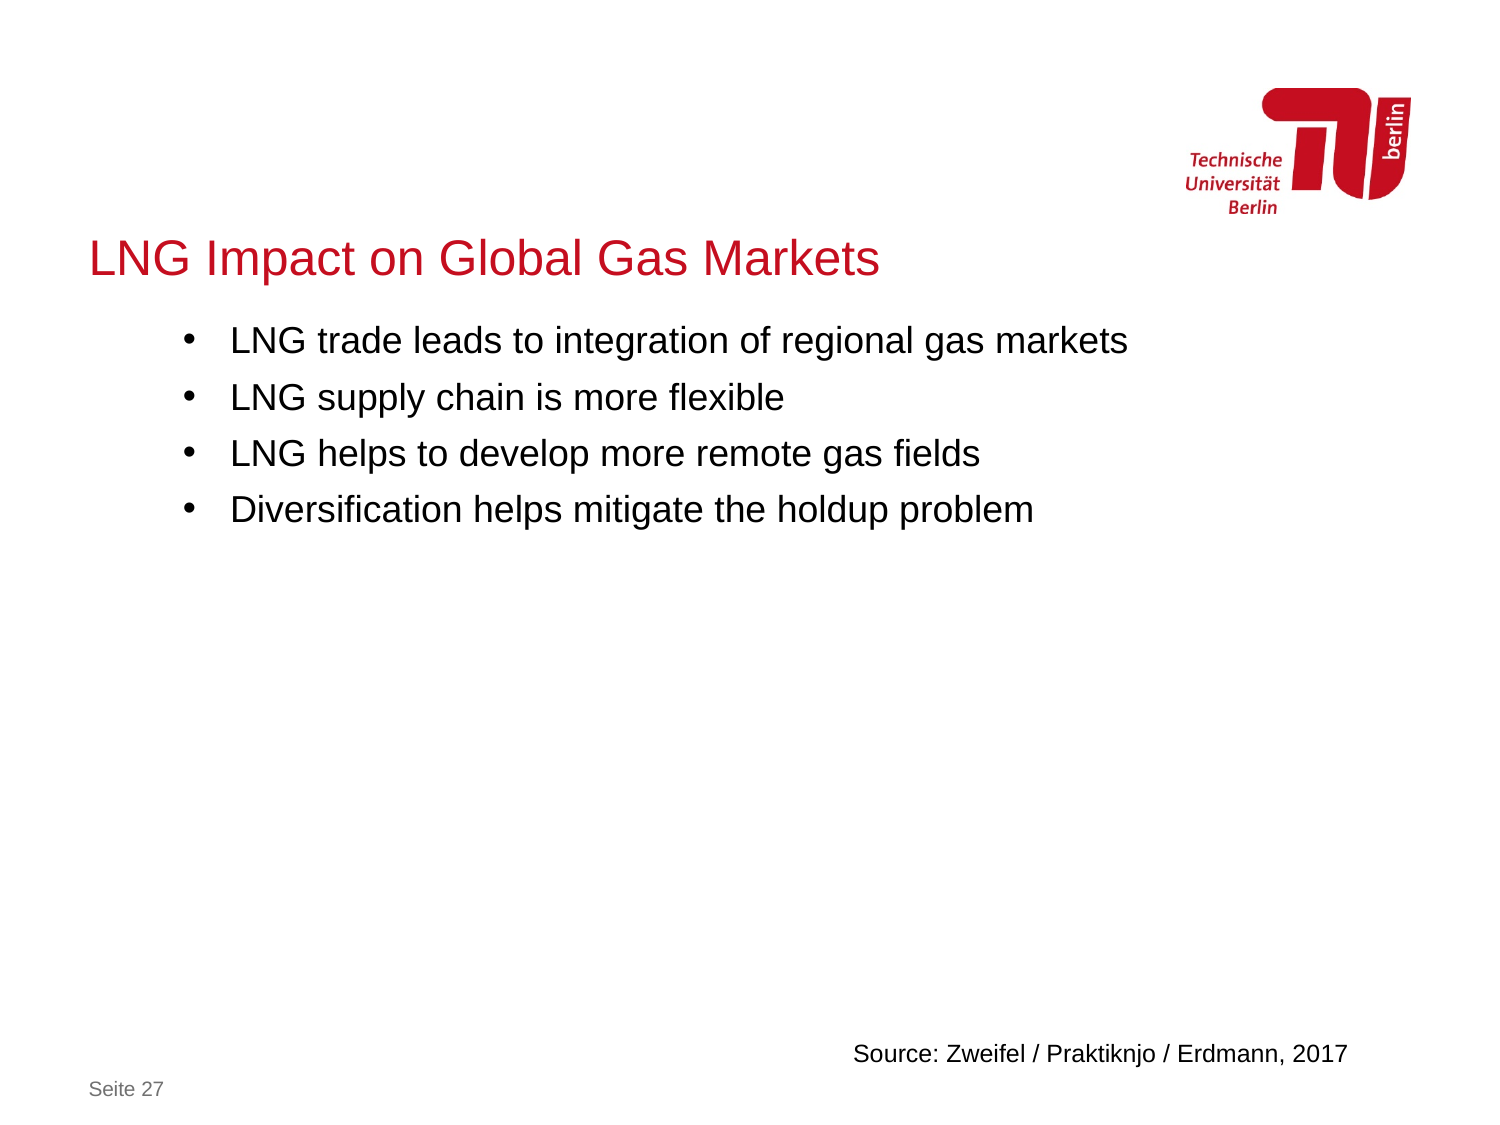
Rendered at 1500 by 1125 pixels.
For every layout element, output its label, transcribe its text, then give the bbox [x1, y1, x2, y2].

list LNG trade leads to integration of regional gas markets LNG supply chain is more flexible LNG helps to develop more remote gas fields Diversification helps mitigate the holdup problem [183, 315, 1294, 983]
slide_number Seite 27 [88, 1075, 1176, 1101]
picture [1186, 88, 1411, 214]
text_box Source: Zweifel / Praktiknjo / Erdmann, 2017 [820, 1030, 1365, 1075]
title LNG Impact on Global Gas Markets [88, 226, 1411, 286]
